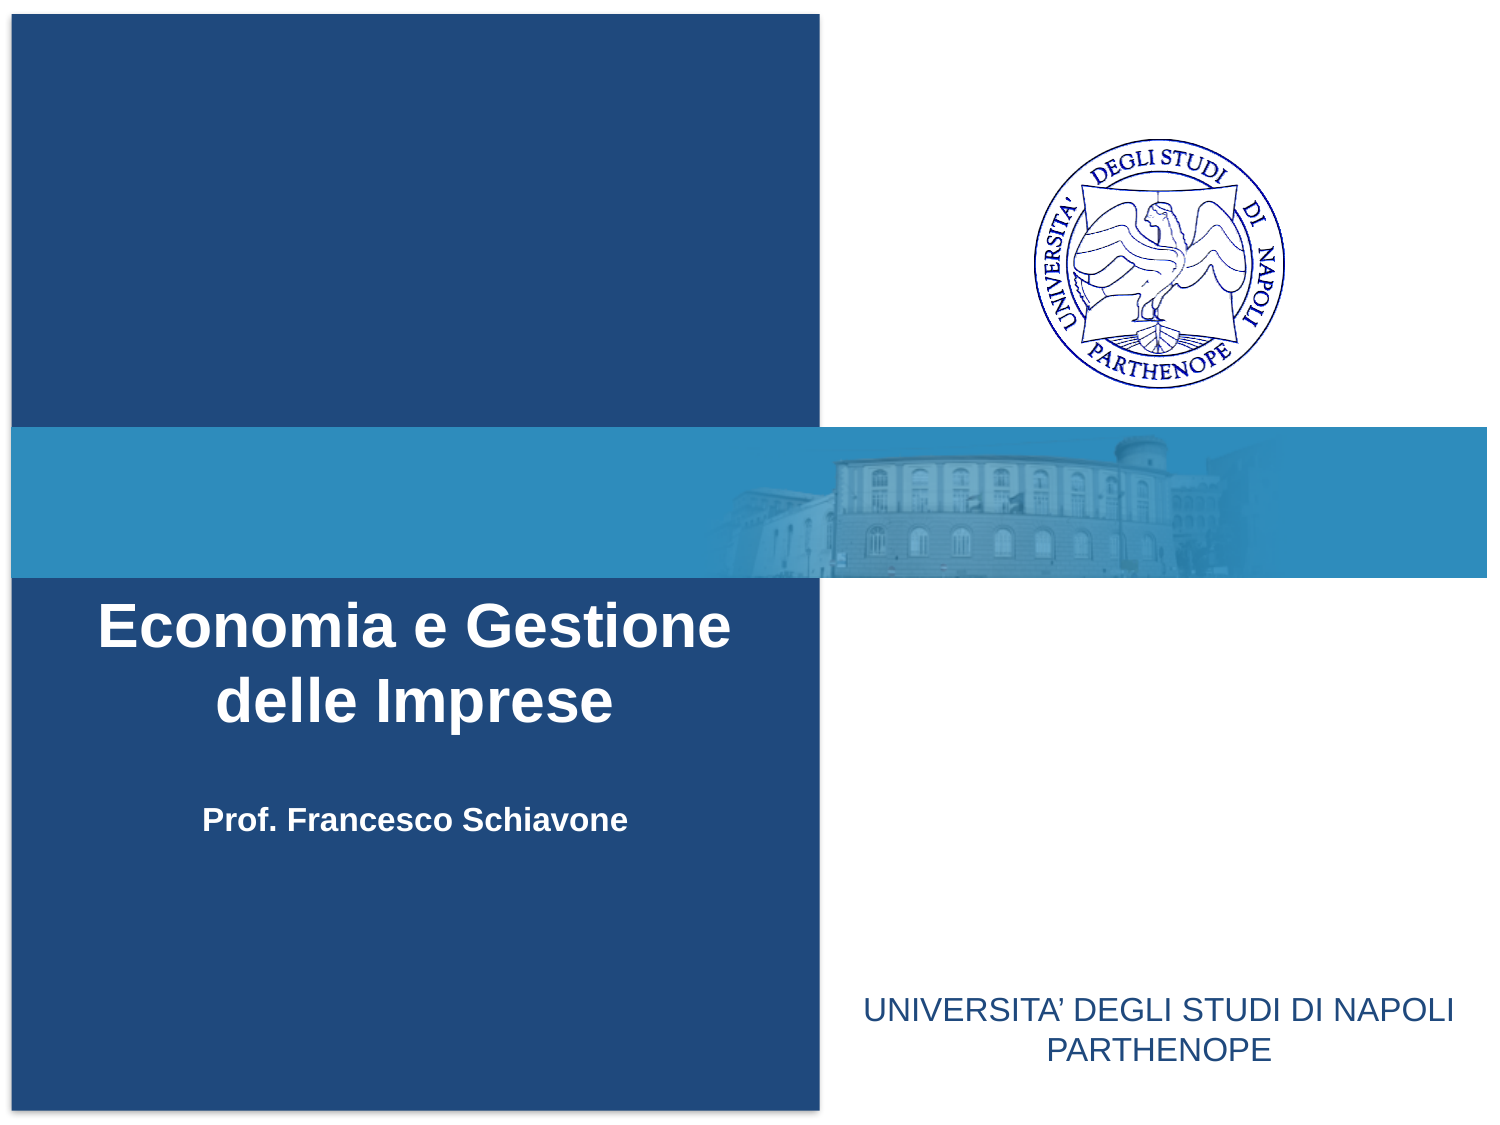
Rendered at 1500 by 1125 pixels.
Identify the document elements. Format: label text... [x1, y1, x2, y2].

text_box Prof. Francesco Schiavone [11, 791, 820, 846]
picture [1034, 139, 1285, 390]
text_box Economia e Gestione delle Imprese [11, 584, 820, 743]
picture [11, 427, 1488, 578]
text_box UNIVERSITA’ DEGLI STUDI DI NAPOLI PARTHENOPE [819, 980, 1500, 1076]
